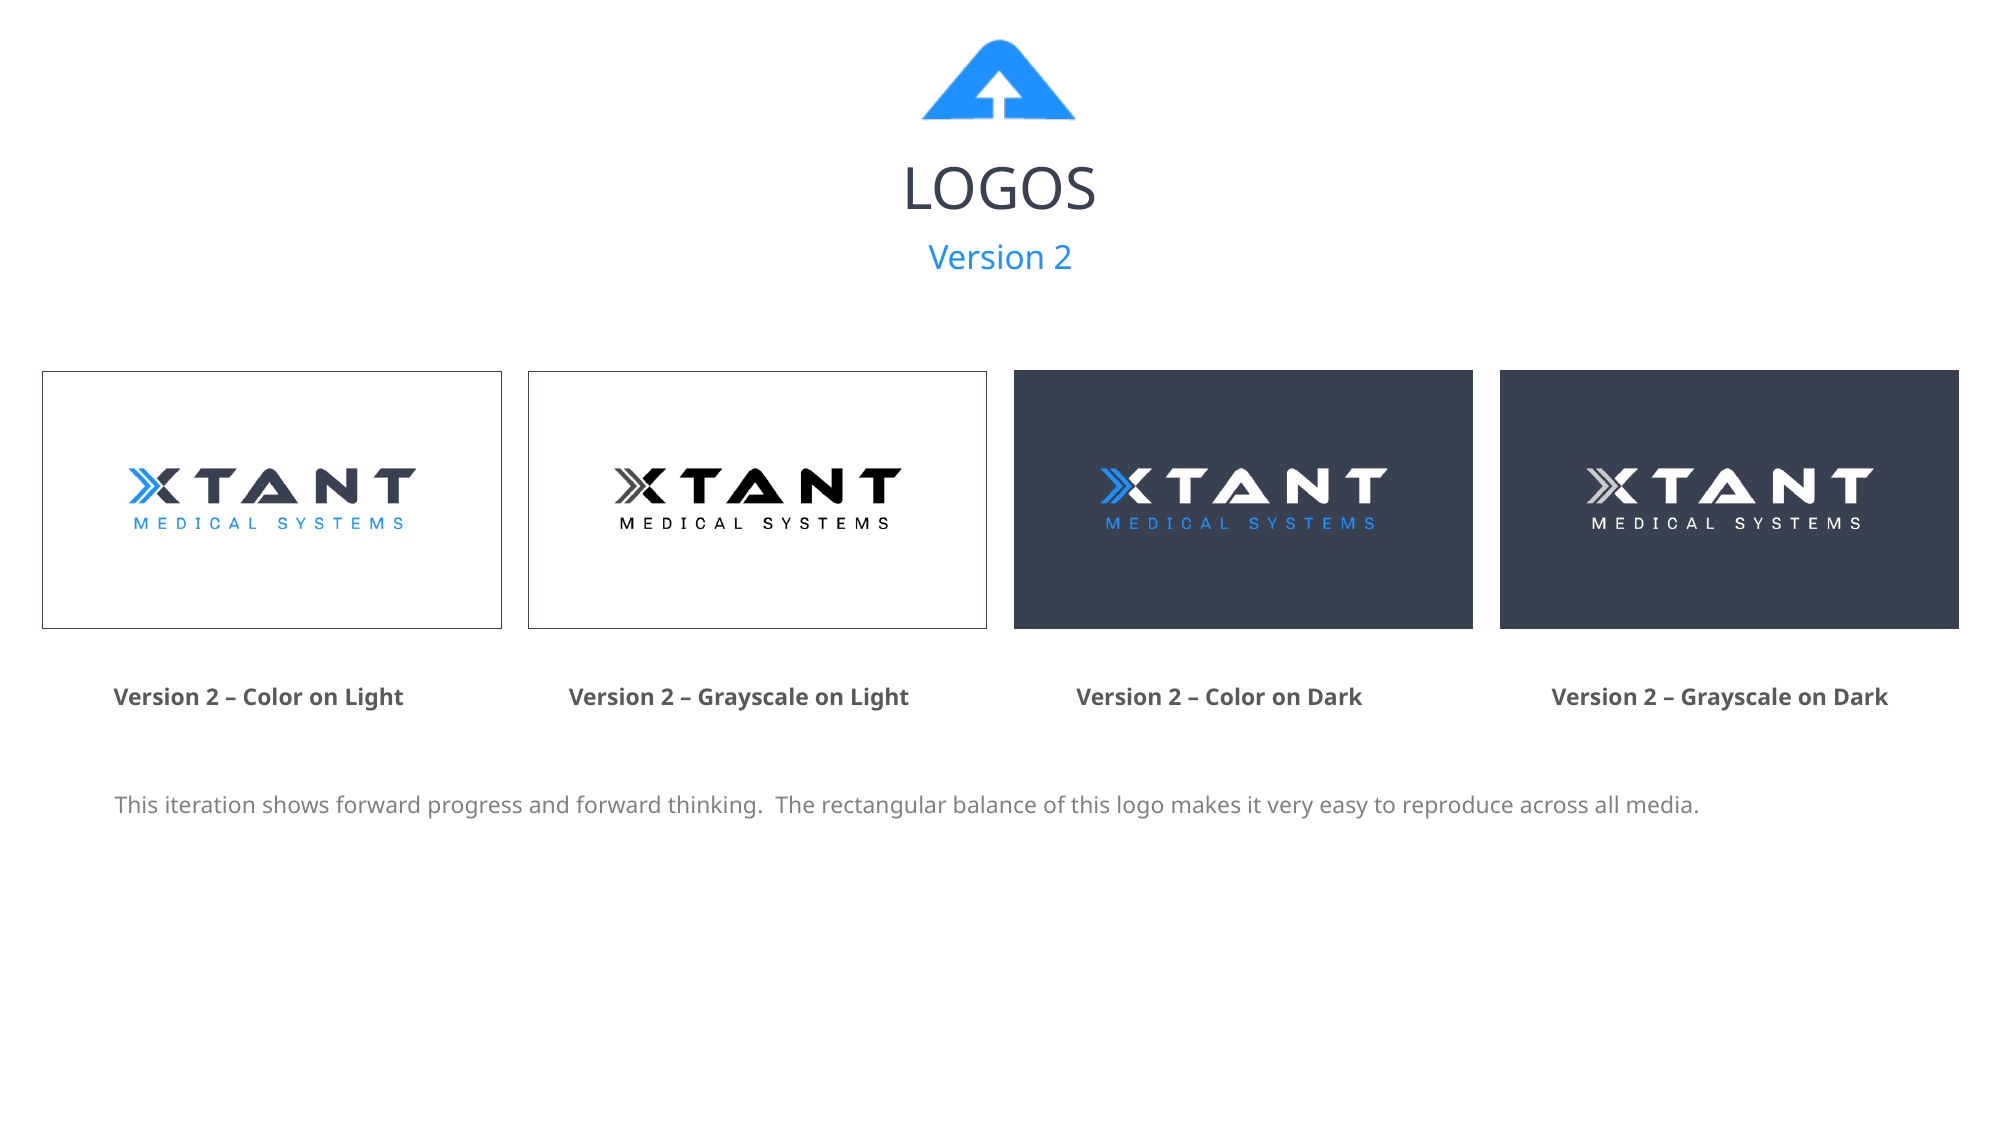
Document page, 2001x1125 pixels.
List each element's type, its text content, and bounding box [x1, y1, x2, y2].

picture [917, 0, 1081, 163]
text_box Version 2 – Grayscale on Light [517, 661, 961, 717]
text_box LOGOS [887, 143, 1113, 229]
text_box Version 2 – Color on Dark [998, 661, 1441, 717]
text_box Version 2 [913, 228, 1088, 284]
text_box This iteration shows forward progress and forward thinking. The rectangular balance of this logo makes it very easy to reproduce across all media. [99, 769, 1900, 826]
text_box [42, 370, 1959, 629]
text_box Version 2 – Grayscale on Dark [1499, 661, 1942, 717]
text_box Version 2 – Color on Light [37, 661, 481, 717]
